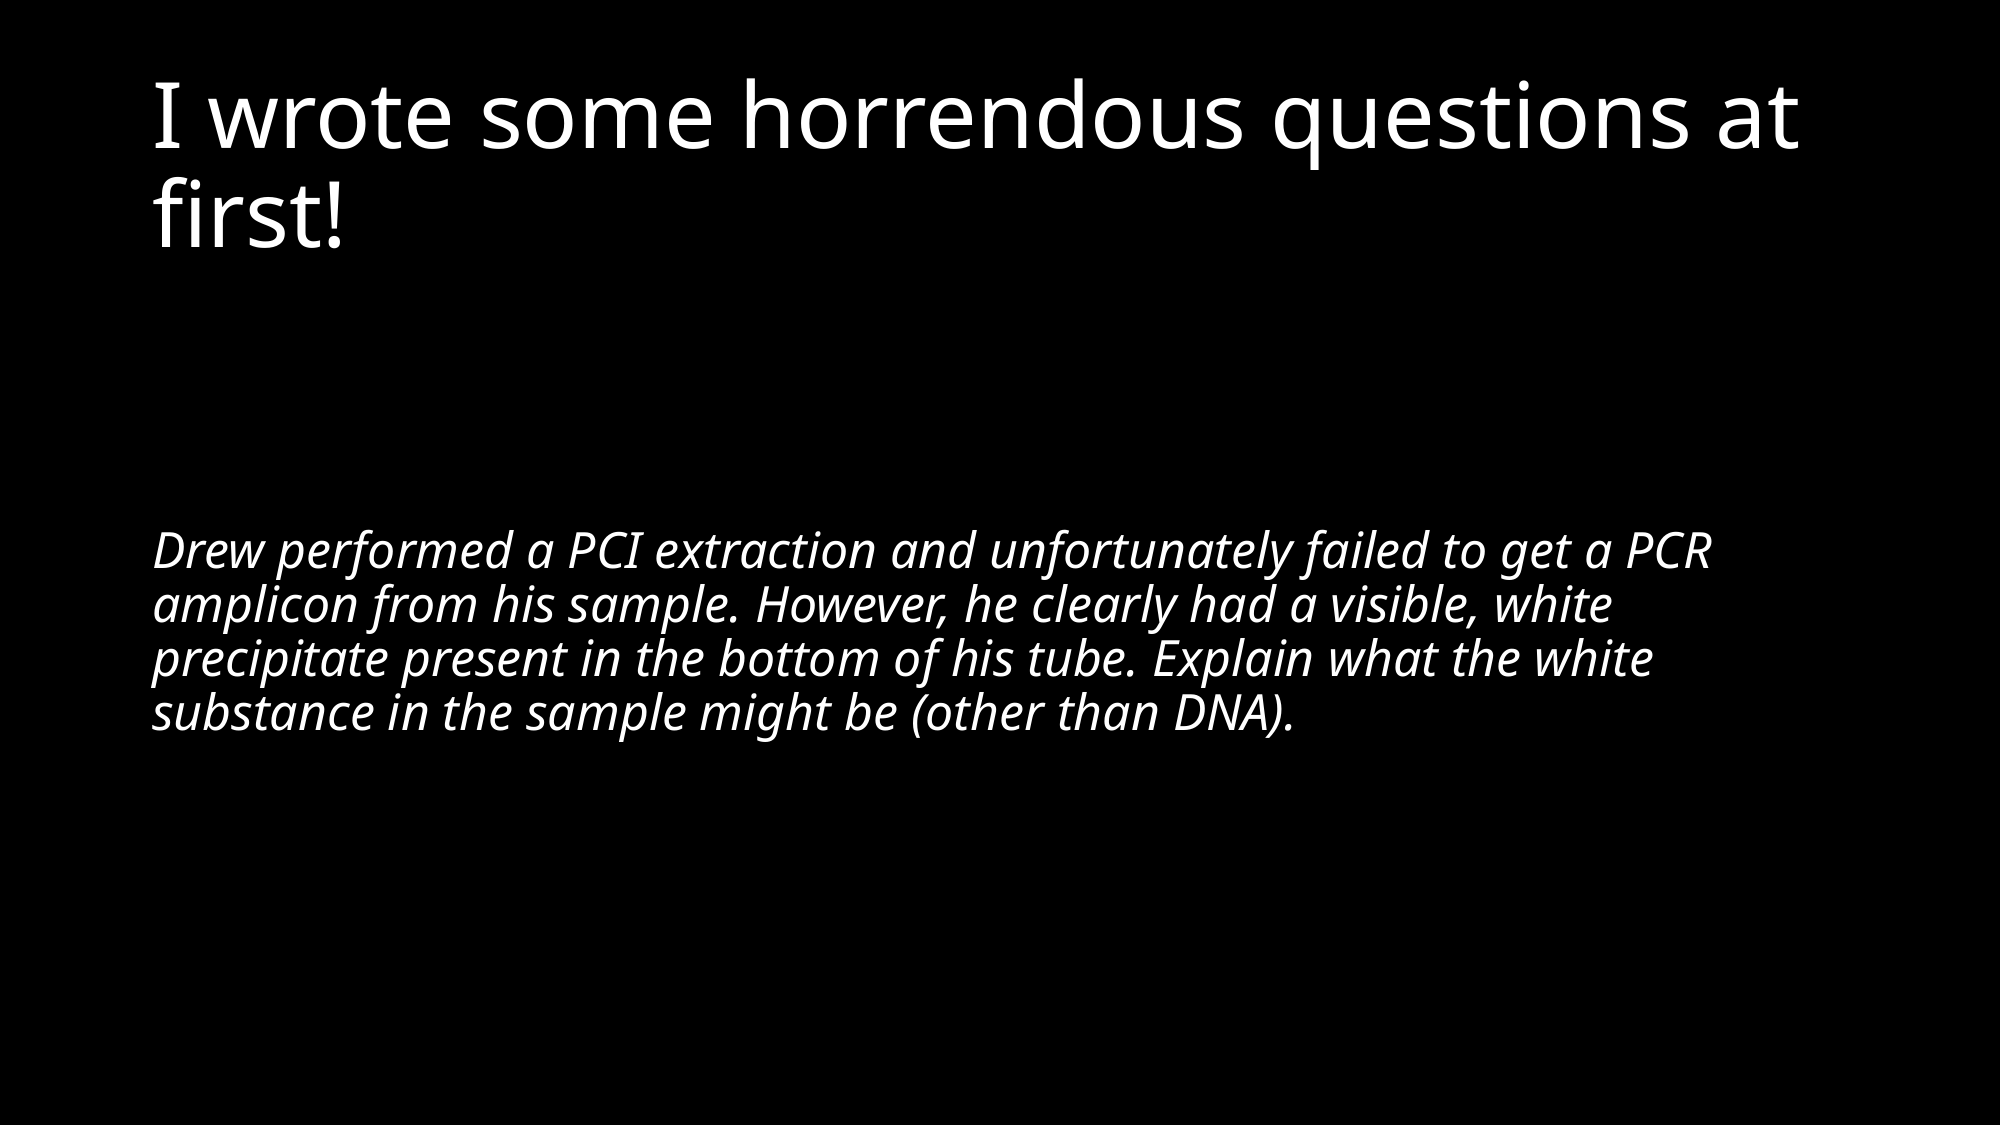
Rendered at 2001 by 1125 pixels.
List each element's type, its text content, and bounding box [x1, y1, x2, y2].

title I wrote some horrendous questions at first! [137, 59, 1863, 278]
list Drew performed a PCI extraction and unfortunately failed to get a PCR amplicon from his sample. However, he clearly had a visible, white precipitate present in the bottom of his tube. Explain what the white substance in the sample might be (other than DNA). [137, 517, 1863, 1014]
